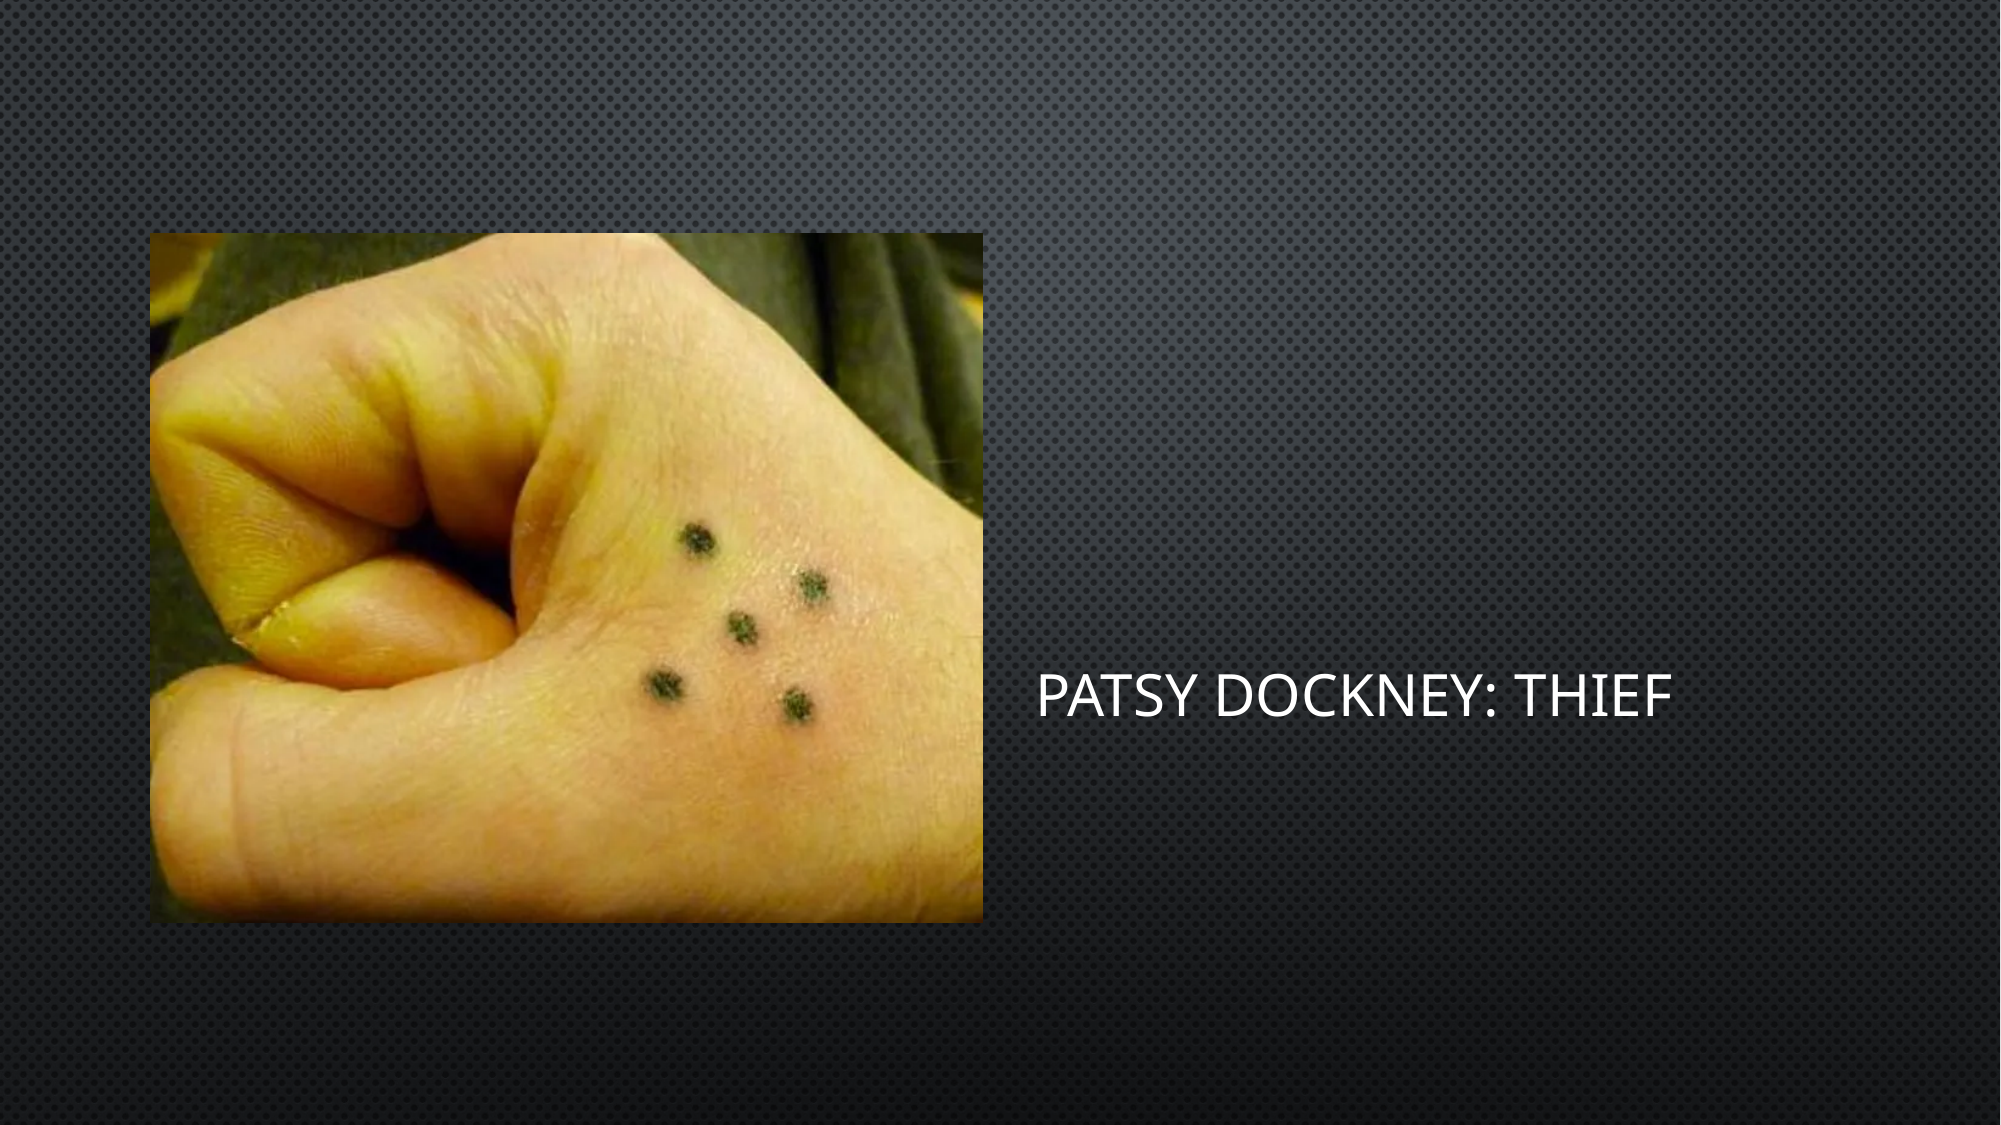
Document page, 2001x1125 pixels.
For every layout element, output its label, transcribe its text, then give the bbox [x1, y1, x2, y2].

list PATSY DOCKNEY: THIEF [987, 640, 1738, 736]
picture [0, 0, 2001, 1125]
